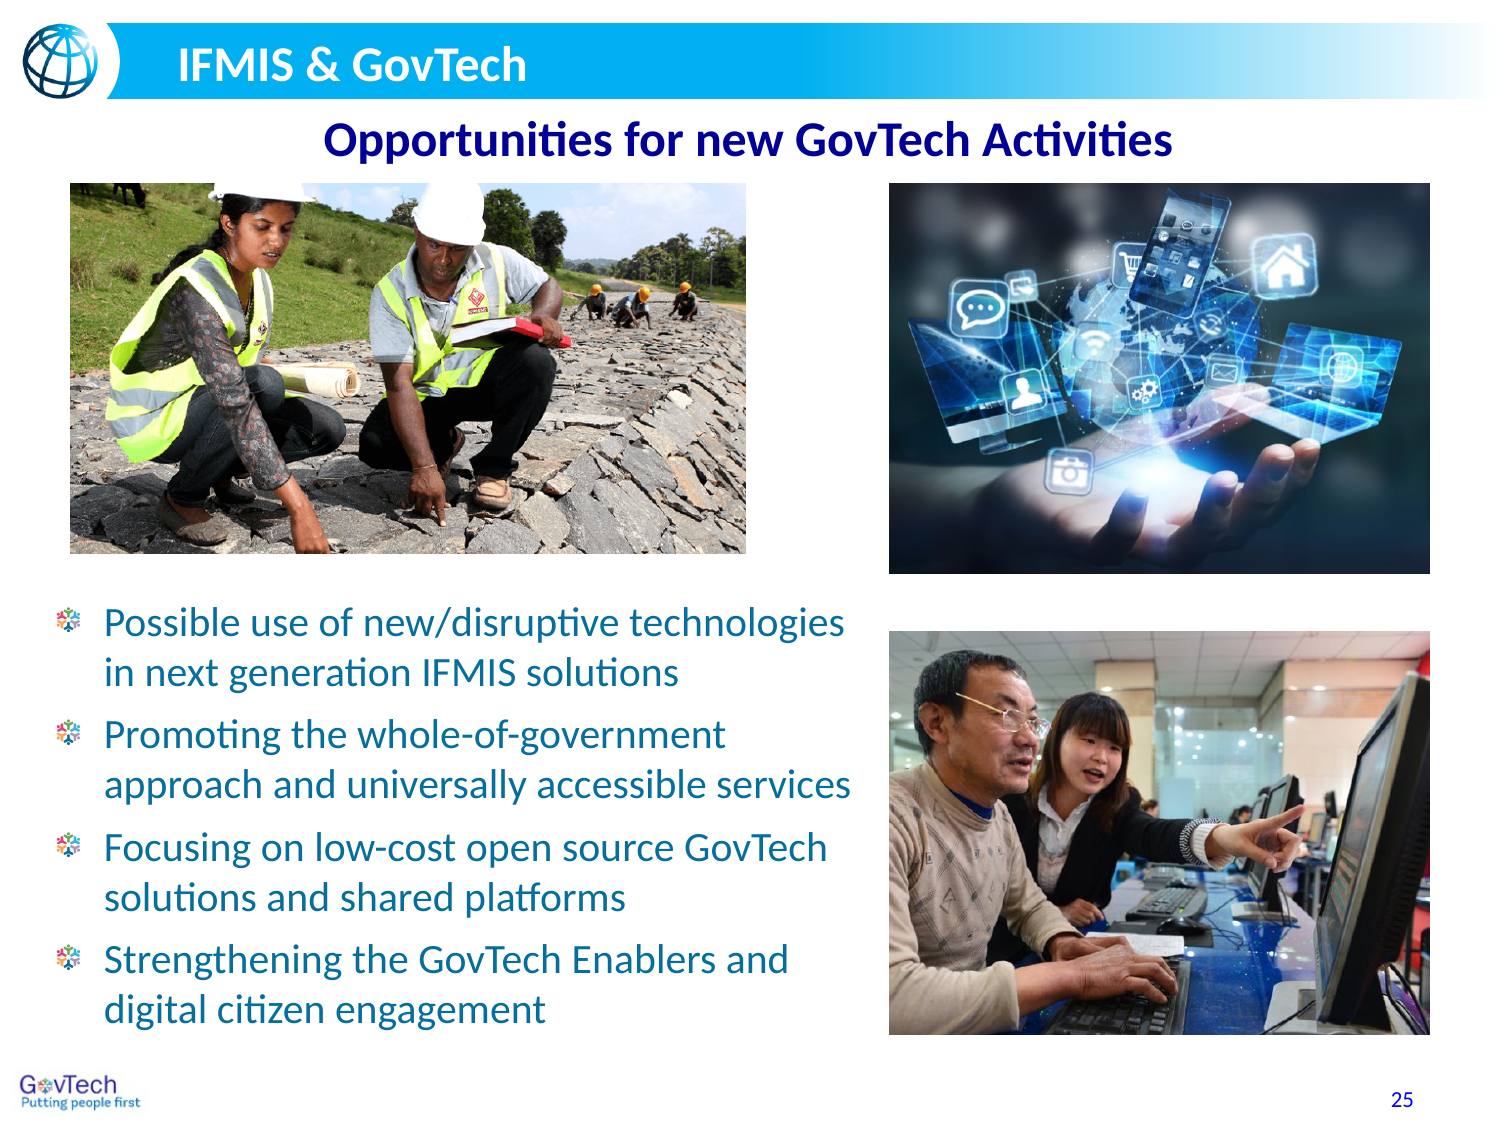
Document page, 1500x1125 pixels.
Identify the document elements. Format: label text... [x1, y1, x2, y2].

picture [56, 606, 81, 633]
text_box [0, 0, 1498, 122]
text_box Opportunities for new GovTech Activities [73, 129, 1424, 174]
picture [70, 182, 746, 554]
slide_number 24 [1074, 1080, 1430, 1116]
picture [56, 943, 81, 971]
picture [13, 1068, 155, 1116]
picture [56, 831, 81, 858]
picture [888, 182, 1430, 574]
picture [56, 718, 81, 746]
picture [888, 631, 1430, 1035]
text_box Possible use of new/disruptive technologies in next generation IFMIS solutions Promoting the whole-of-government approach and universally accessible services Focusing on low-cost open source GovTech solutions and shared platforms Strengthening the GovTech Enablers and digital citizen engagement [41, 587, 880, 1040]
